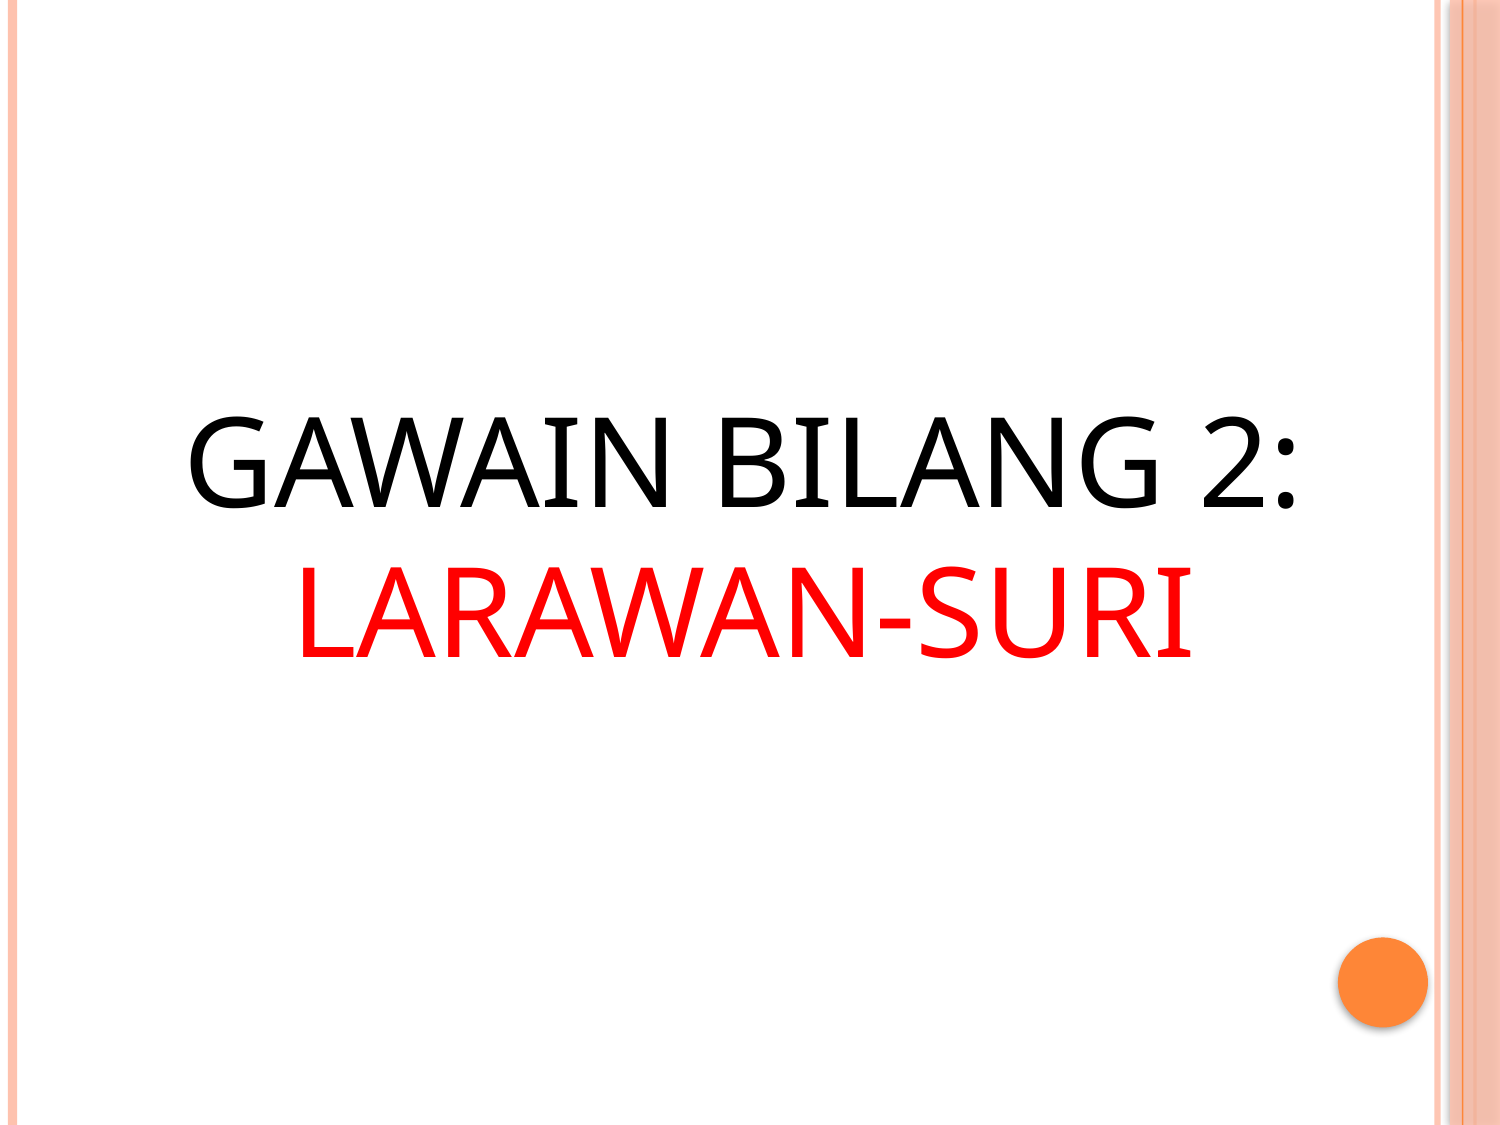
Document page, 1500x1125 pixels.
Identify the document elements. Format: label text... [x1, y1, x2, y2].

text_box GAWAIN BILANG 2: LARAWAN-SURI [74, 374, 1413, 690]
